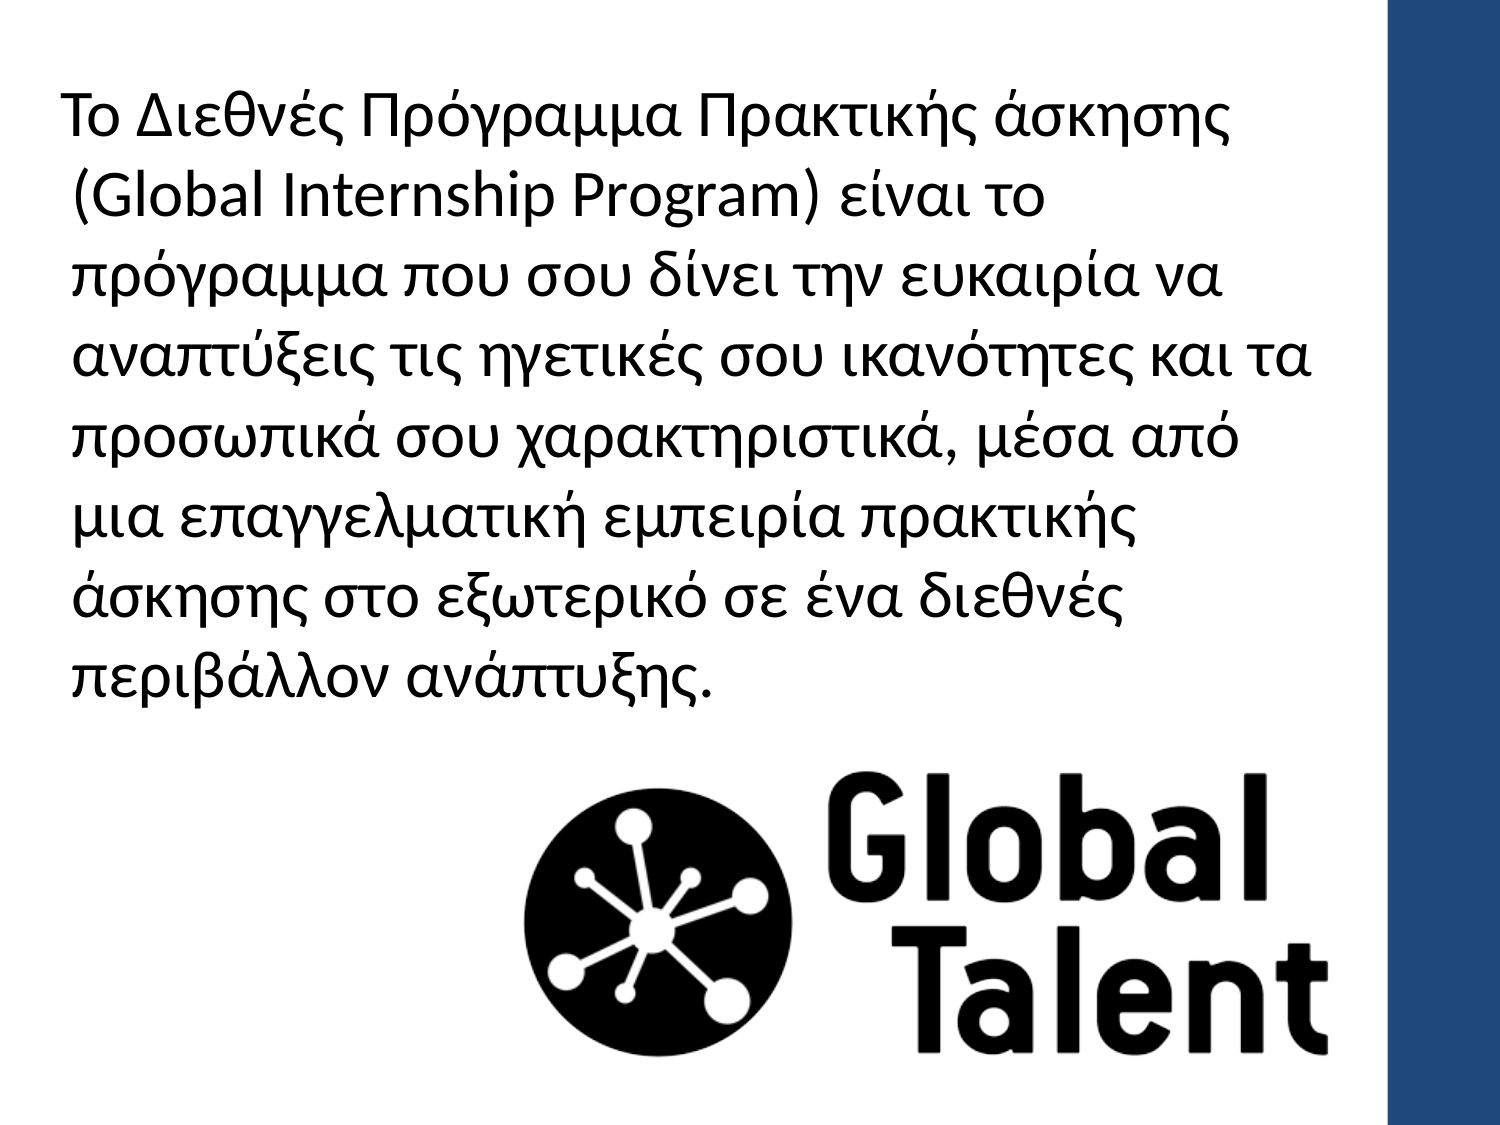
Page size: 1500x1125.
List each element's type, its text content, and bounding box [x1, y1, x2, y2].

picture [512, 762, 1341, 1076]
list Το Διεθνές Πρόγραμμα Πρακτικής άσκησης (Global Internship Program) είναι το πρόγραμμα που σου δίνει την ευκαιρία να αναπτύξεις τις ηγετικές σου ικανότητες και τα προσωπικά σου χαρακτηριστικά, μέσα από μια επαγγελματική εμπειρία πρακτικής άσκησης στο εξωτερικό σε ένα διεθνές περιβάλλον ανάπτυξης. [0, 62, 1350, 805]
